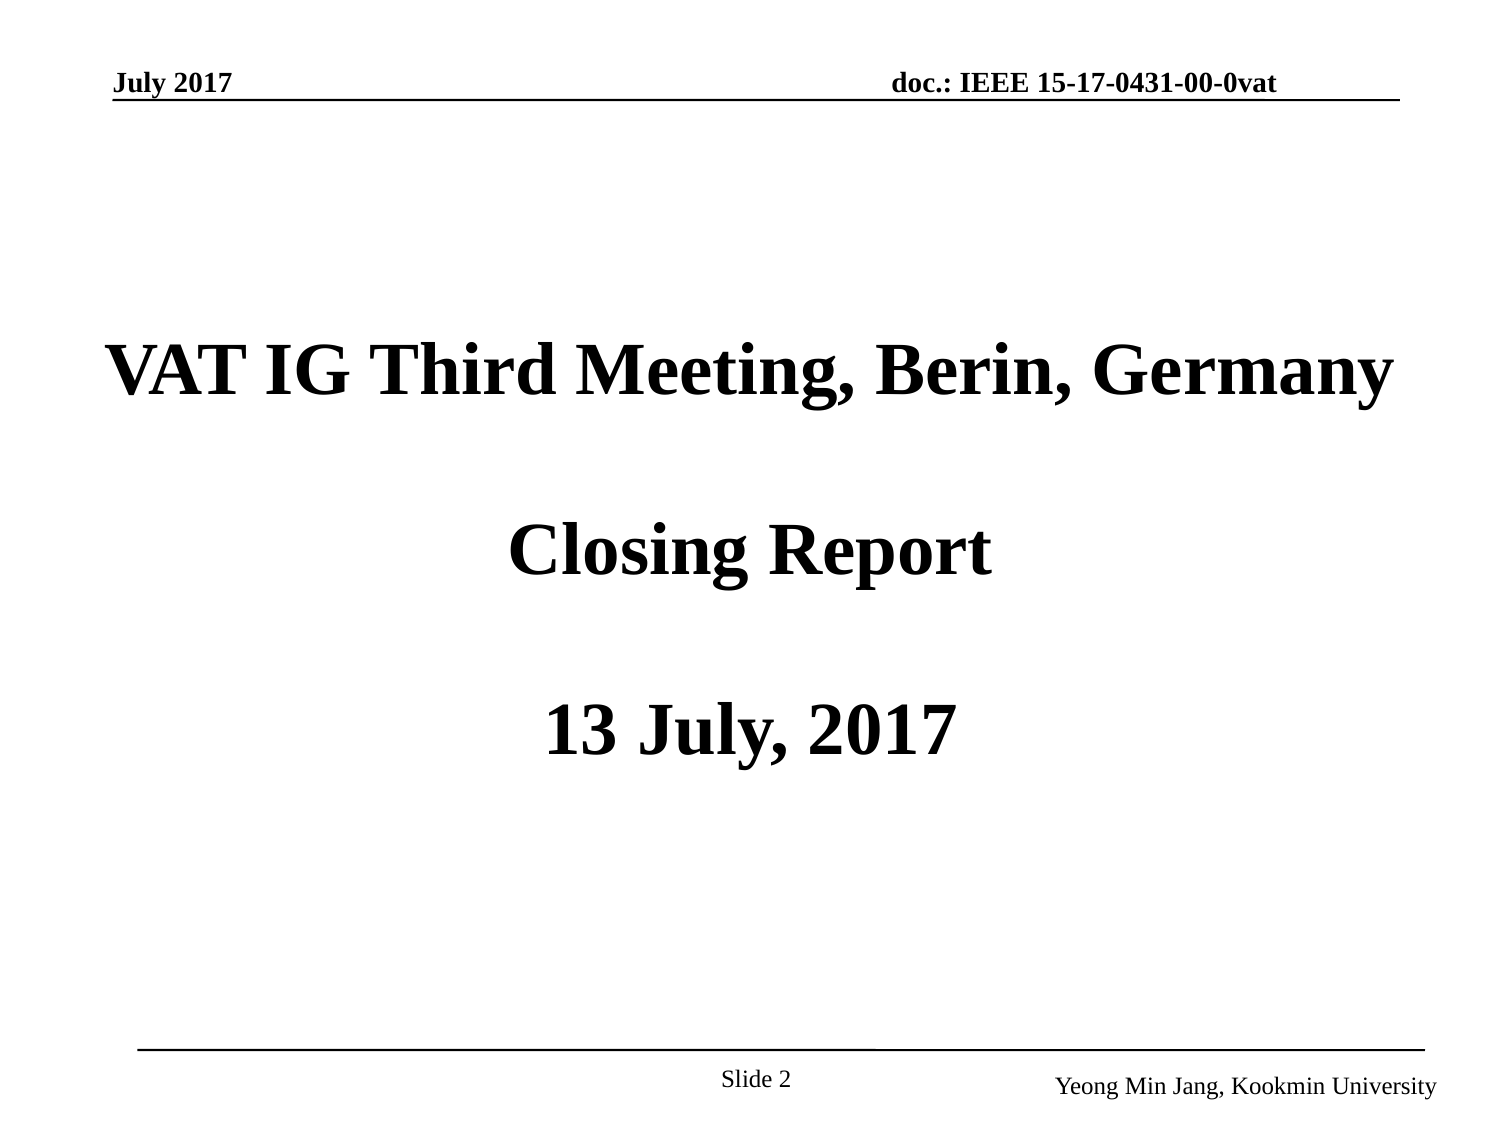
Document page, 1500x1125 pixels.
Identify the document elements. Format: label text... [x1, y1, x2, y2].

text_box VAT IG Third Meeting, Berin, Germany Closing Report 13 July, 2017 [89, 312, 1412, 778]
slide_number Slide 2 [712, 1061, 800, 1093]
